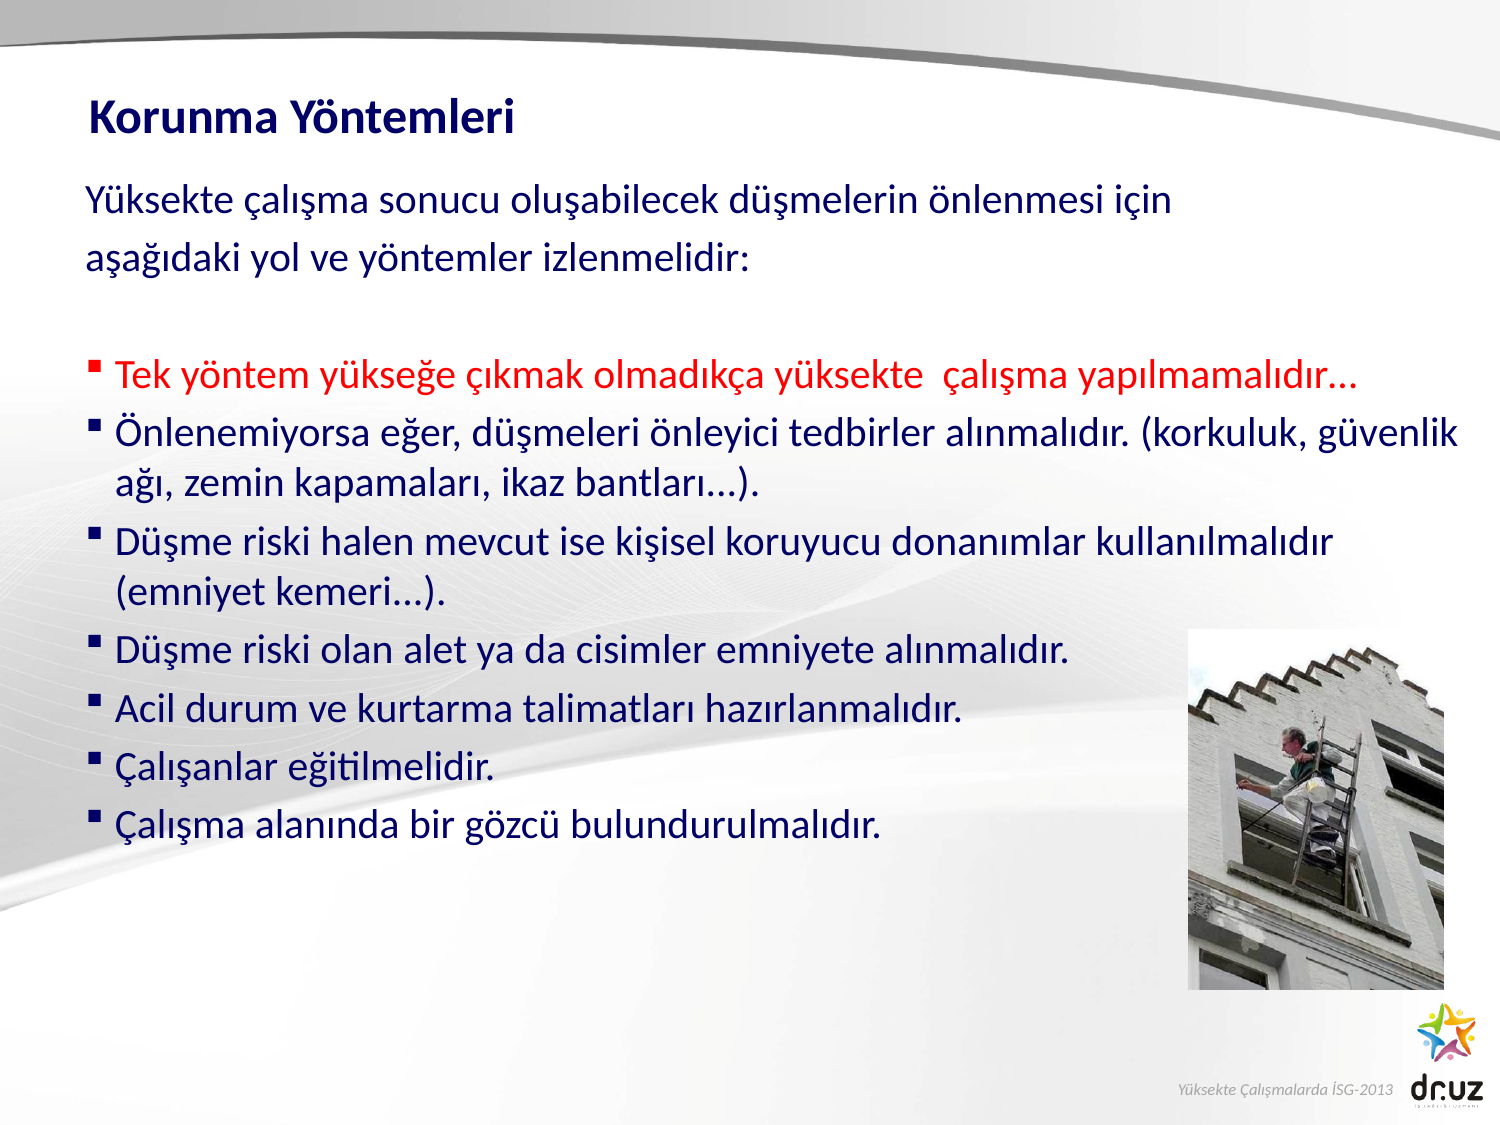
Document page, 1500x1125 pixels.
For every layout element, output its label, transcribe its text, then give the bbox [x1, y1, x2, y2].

picture [1188, 628, 1444, 990]
picture [0, 0, 1500, 1125]
title Korunma Yöntemleri [89, 83, 1500, 176]
list Yüksekte çalışma sonucu oluşabilecek düşmelerin önlenmesi için aşağıdaki yol ve yöntemler izlenmelidir: Tek yöntem yükseğe çıkmak olmadıkça yüksekte çalışma yapılmamalıdır… Önlenemiyorsa eğer, düşmeleri önleyici tedbirler alınmalıdır. (korkuluk, güvenlik ağı, zemin kapamaları, ikaz bantları...). Düşme riski halen mevcut ise kişisel koruyucu donanımlar kullanılmalıdır (emniyet kemeri...). Düşme riski olan alet ya da cisimler emniyete alınmalıdır. Acil durum ve kurtarma talimatları hazırlanmalıdır. Çalışanlar eğitilmelidir. Çalışma alanında bir gözcü bulundurulmalıdır. [84, 171, 1471, 1028]
